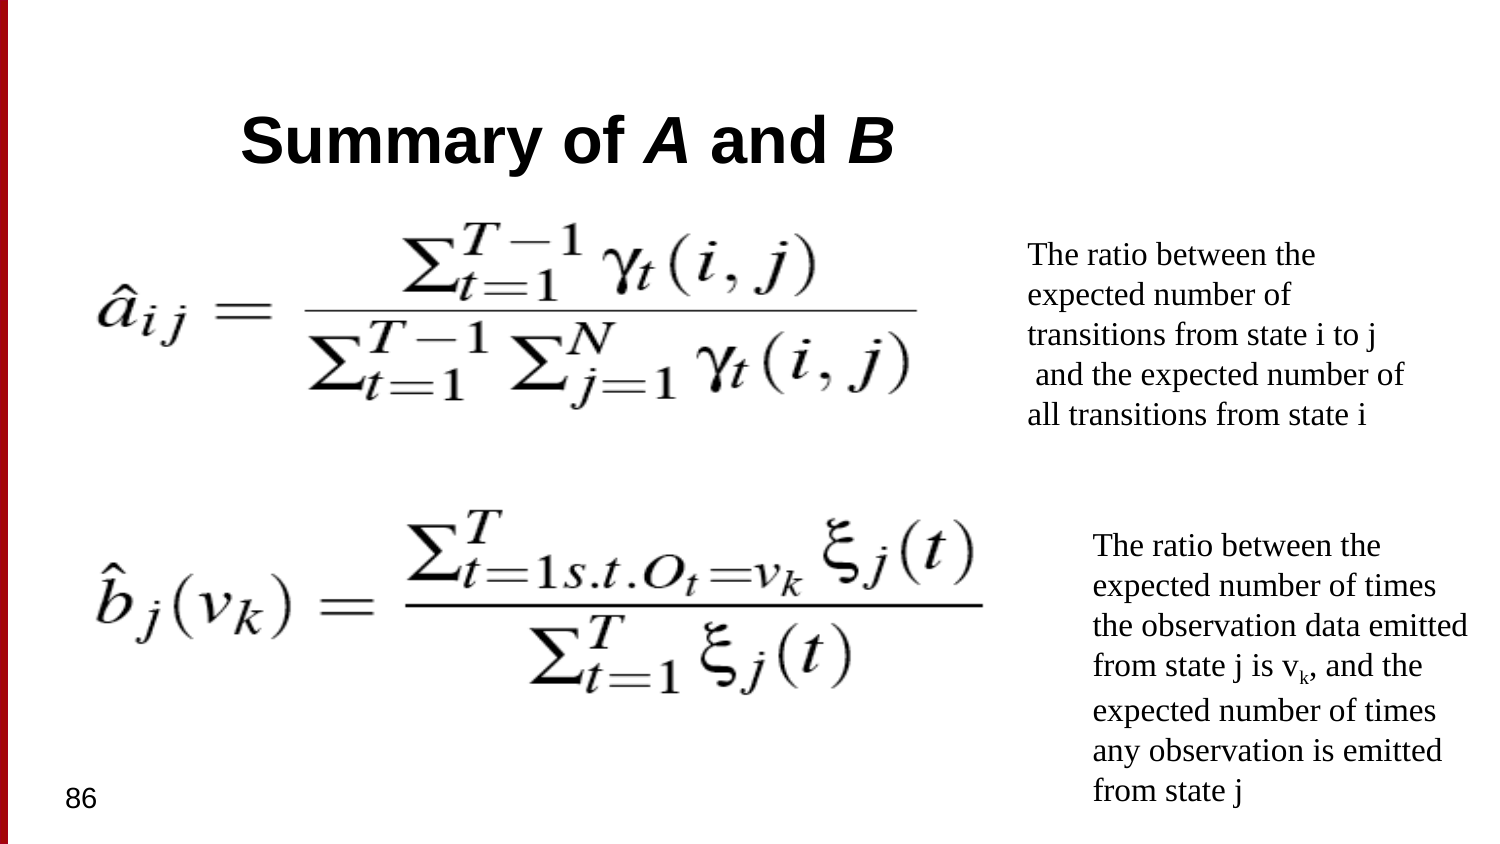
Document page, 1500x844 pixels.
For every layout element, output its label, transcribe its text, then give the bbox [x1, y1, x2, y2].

text_box The ratio between the expected number of times the observation data emitted from state j is vk, and the expected number of times any observation is emitted from state j [1077, 515, 1500, 816]
slide_number 86 [49, 771, 376, 829]
text_box The ratio between the expected number of transitions from state i to j and the expected number of all transitions from state i [1012, 224, 1435, 440]
title Summary of A and B [225, 62, 1450, 185]
picture [62, 196, 1026, 425]
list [49, 488, 1063, 719]
